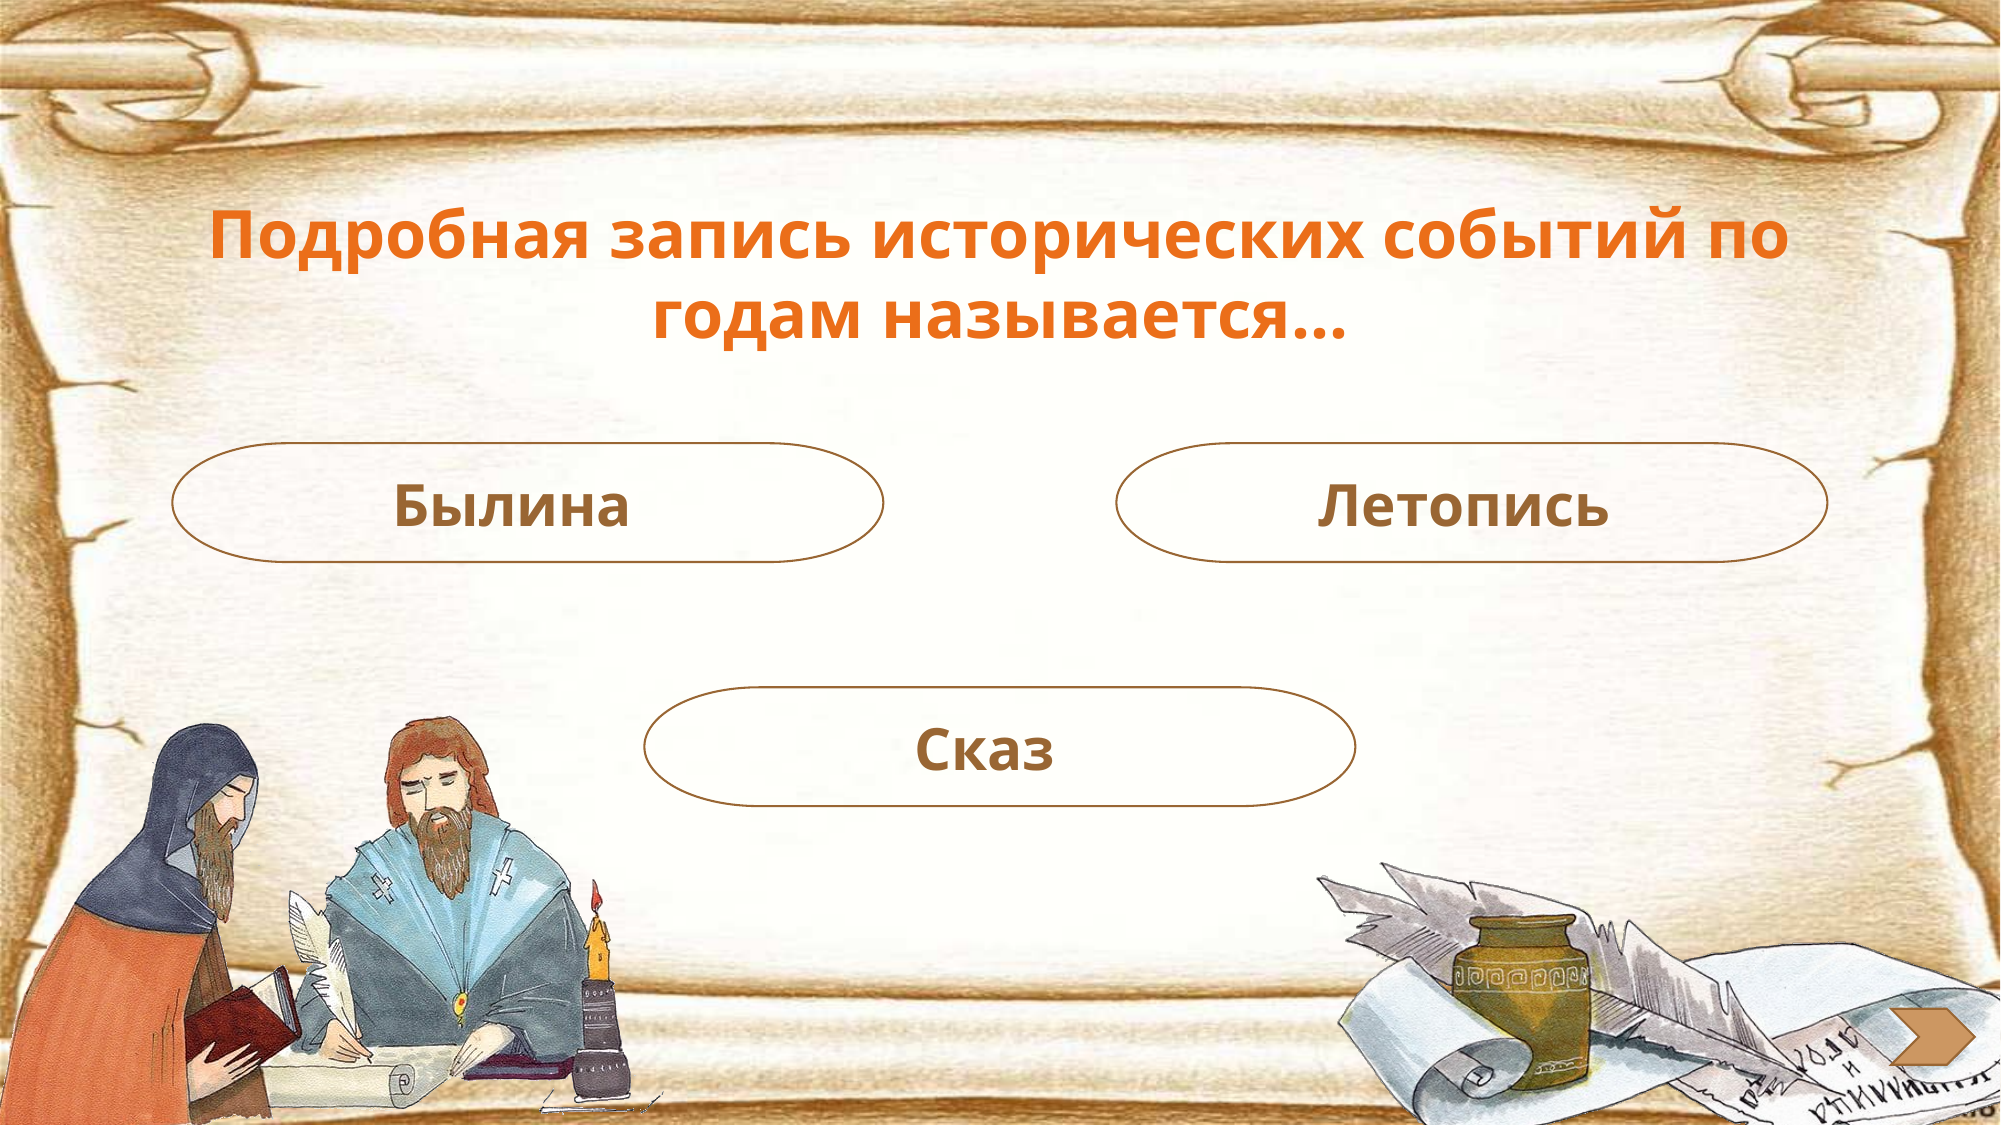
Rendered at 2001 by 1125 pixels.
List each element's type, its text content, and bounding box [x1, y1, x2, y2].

text_box [1888, 1007, 1977, 1066]
text_box Сказ [643, 686, 1357, 808]
text_box Летопись [1115, 442, 1829, 564]
text_box Былина [171, 442, 885, 564]
text_box Подробная запись исторических событий по годам называется… [172, 184, 1828, 360]
picture [0, 0, 2001, 1125]
